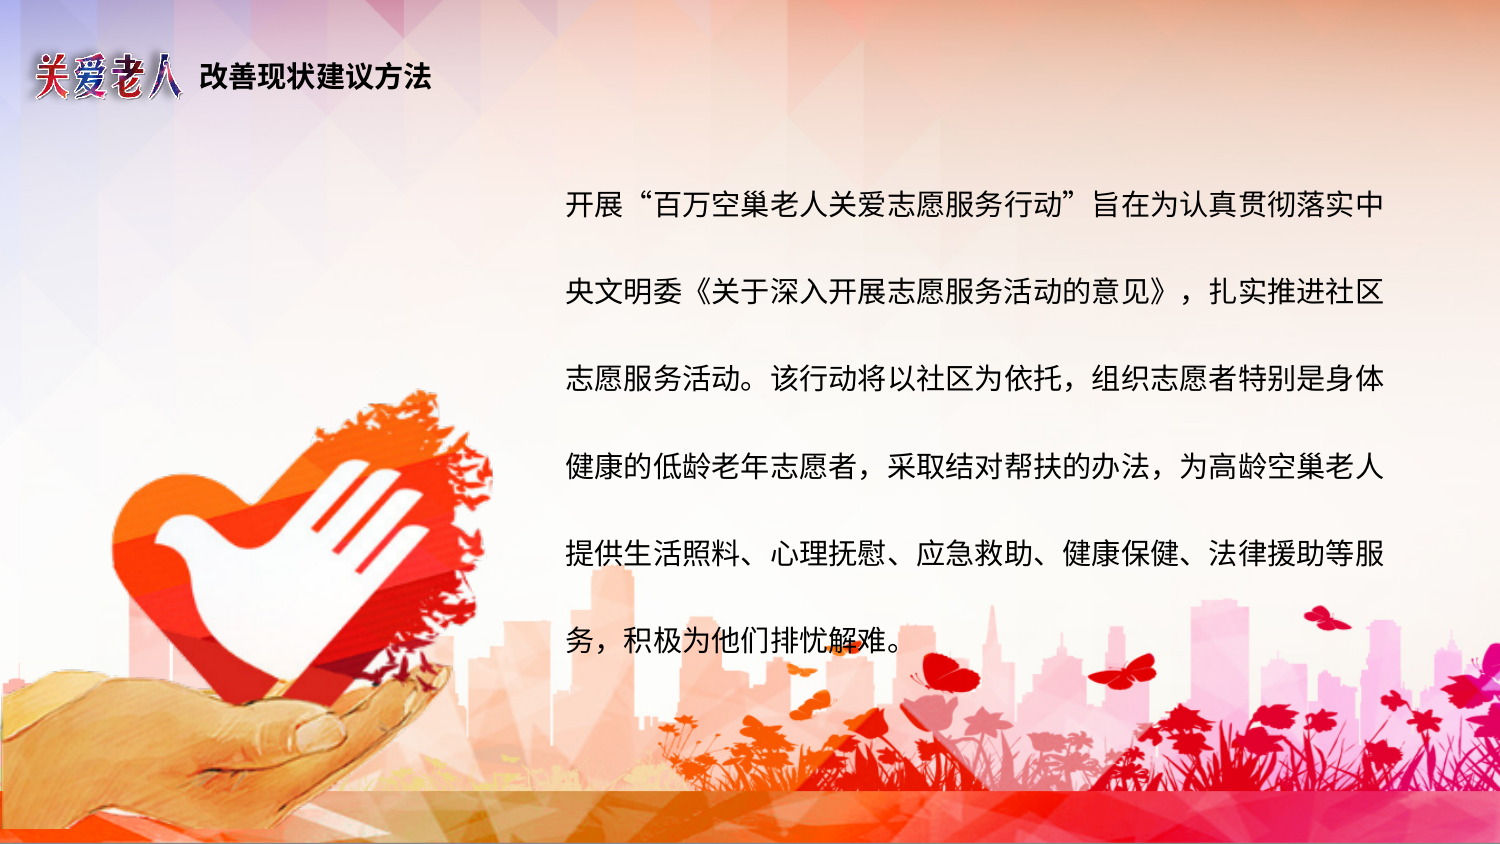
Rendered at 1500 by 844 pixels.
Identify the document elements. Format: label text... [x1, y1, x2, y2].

picture [0, 0, 1500, 844]
text_box 开展“百万空巢老人关爱志愿服务行动”旨在为认真贯彻落实中央文明委《关于深入开展志愿服务活动的意见》，扎实推进社区志愿服务活动。该行动将以社区为依托，组织志愿者特别是身体健康的低龄老年志愿者，采取结对帮扶的办法，为高龄空巢老人提供生活照料、心理抚慰、应急救助、健康保健、法律援助等服务，积极为他们排忧解难。 [703, 125, 1419, 666]
text_box 改善现状建议方法 [187, 43, 461, 109]
